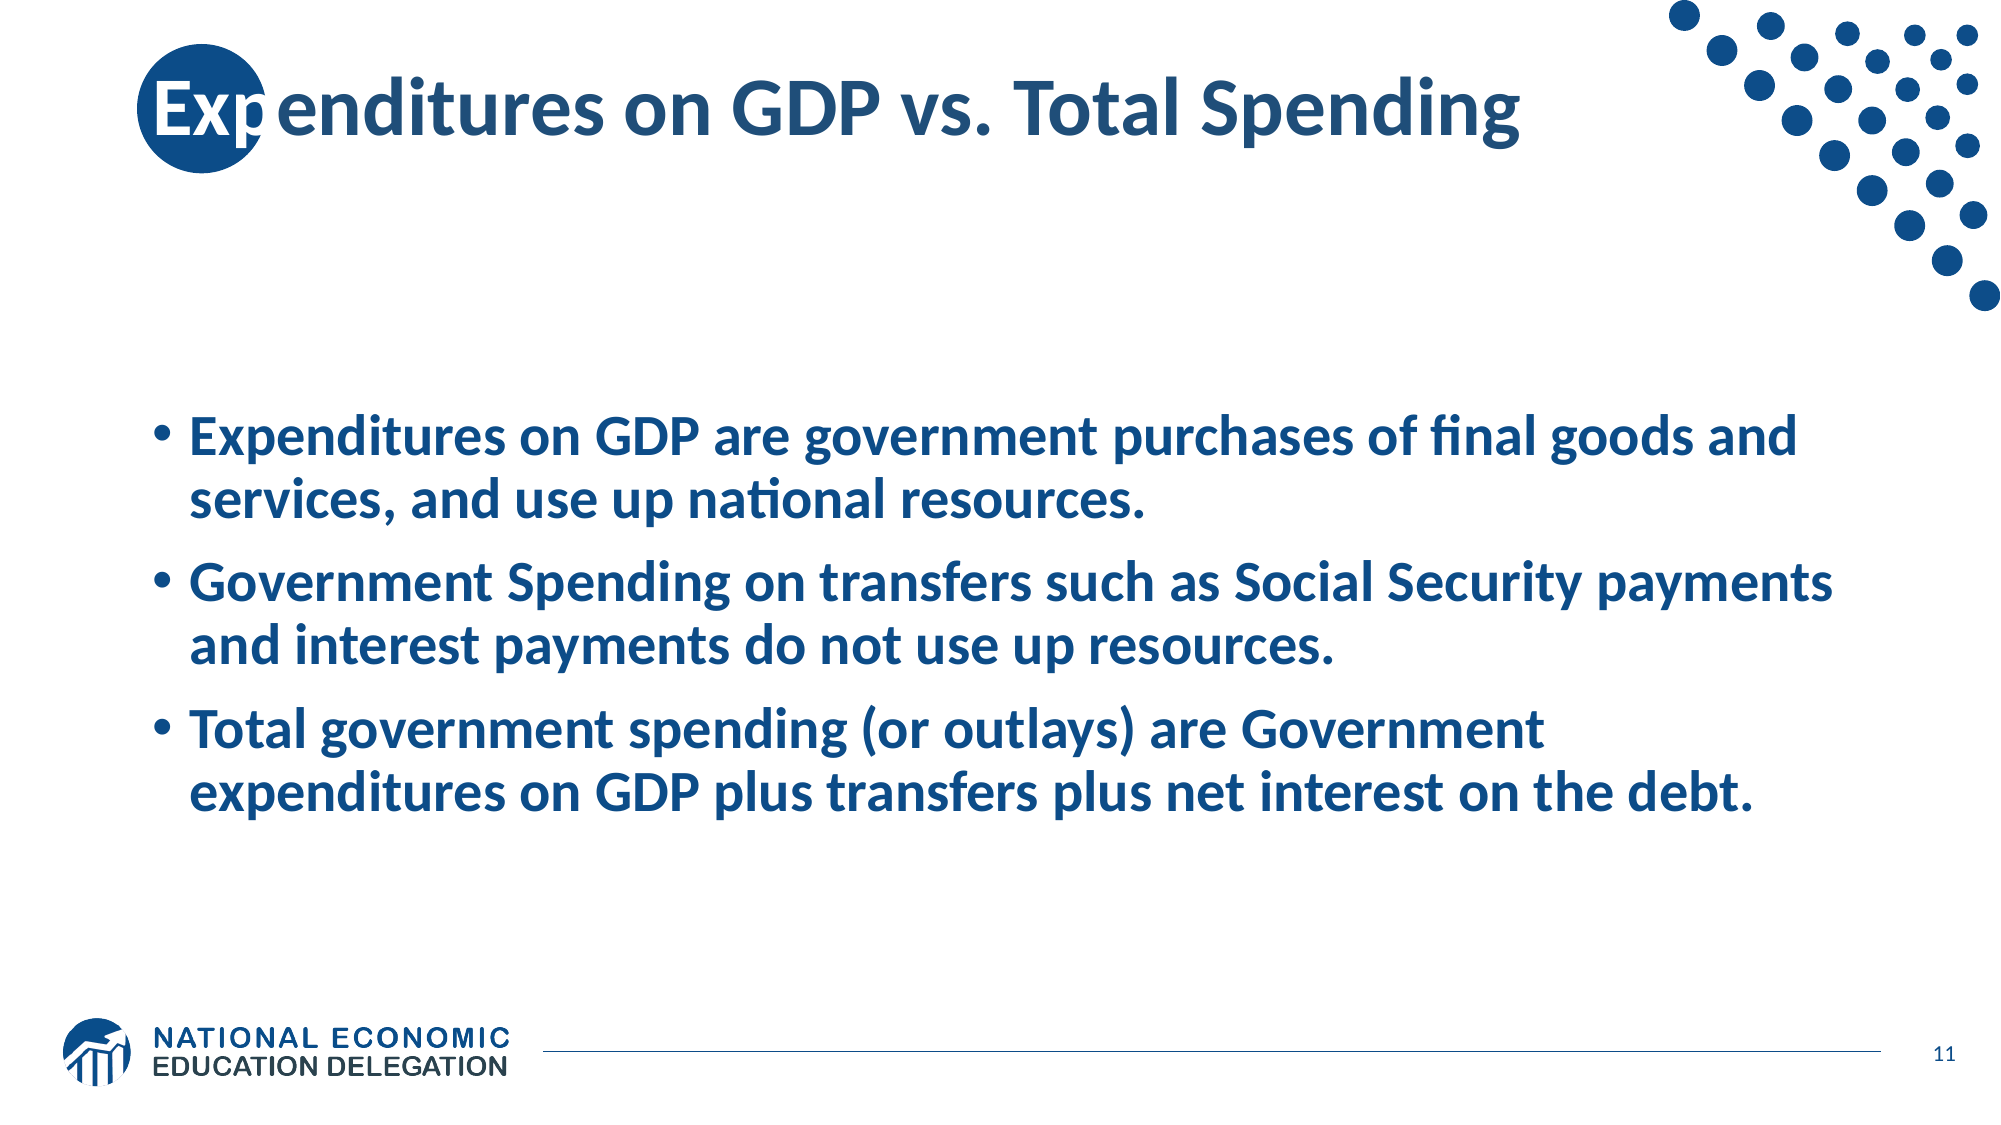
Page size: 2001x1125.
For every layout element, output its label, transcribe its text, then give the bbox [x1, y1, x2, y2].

list Expenditures on GDP are government purchases of final goods and services, and use up national resources. Government Spending on transfers such as Social Security payments and interest payments do not use up resources. Total government spending (or outlays) are Government expenditures on GDP plus transfers plus net interest on the debt. [137, 257, 1863, 972]
title Expenditures on GDP vs. Total Spending [137, 0, 1863, 218]
picture [55, 1013, 520, 1091]
slide_number 11 [1521, 1022, 1972, 1082]
